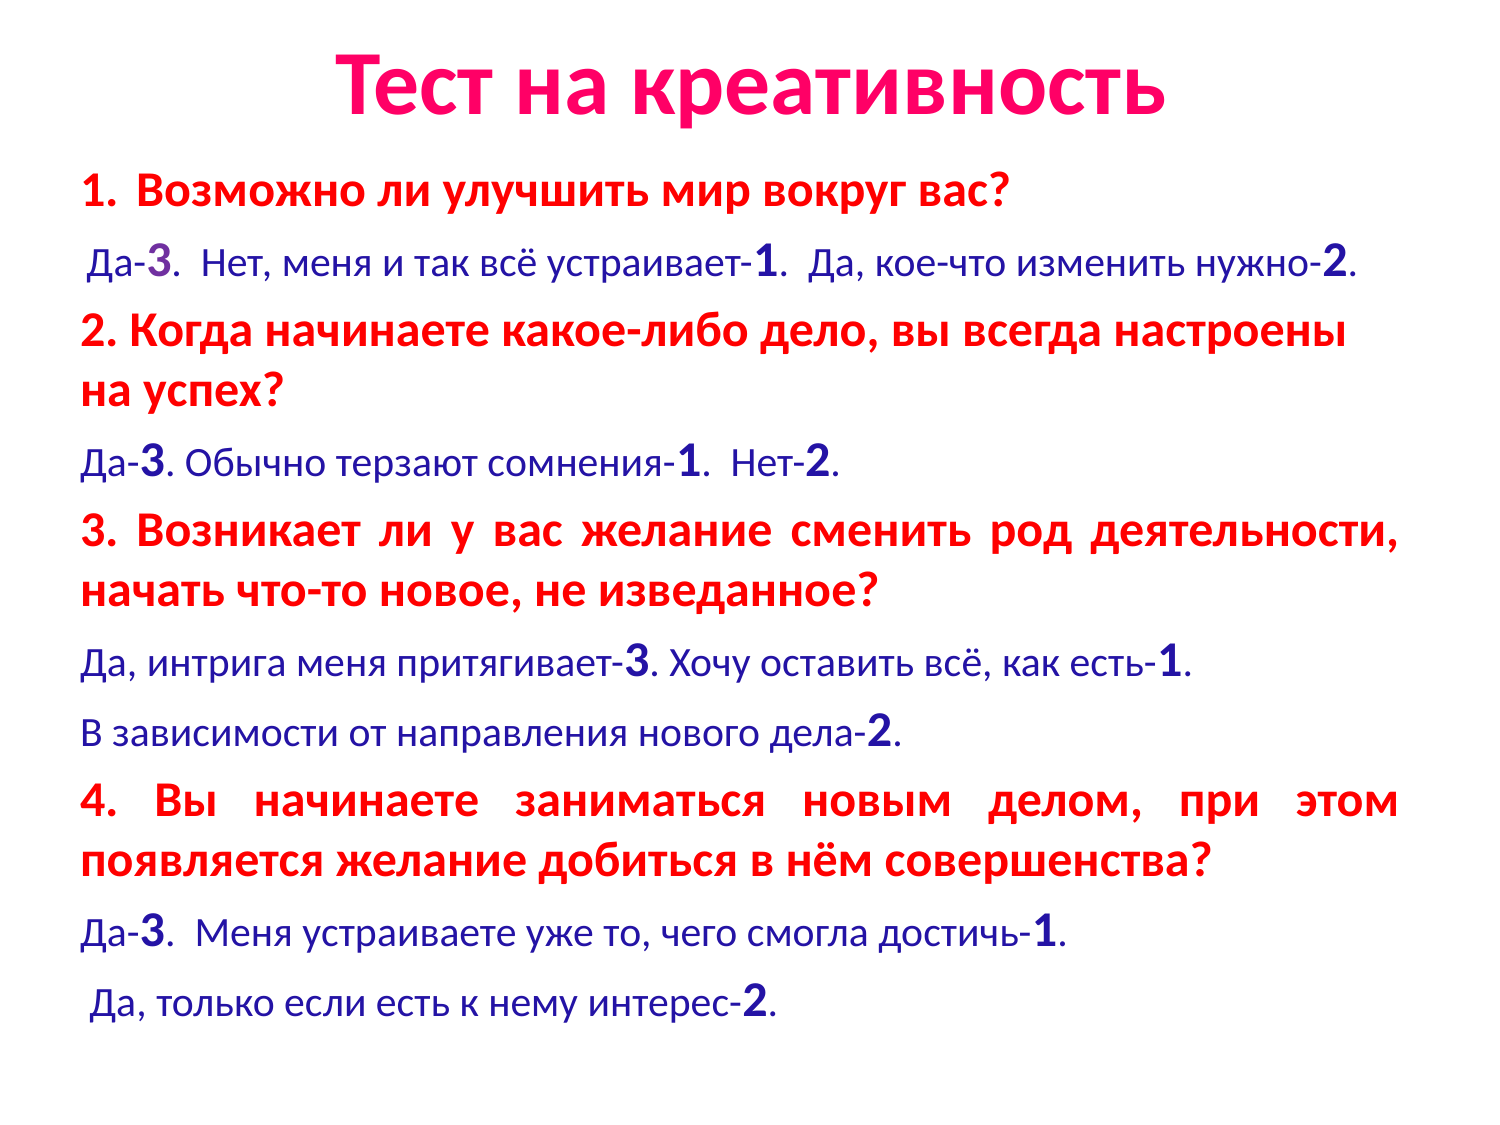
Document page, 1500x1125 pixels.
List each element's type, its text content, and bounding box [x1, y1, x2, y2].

title Тест на креативность [76, 0, 1427, 172]
list Возможно ли улучшить мир вокруг вас? Да-3. Нет, меня и так всё устраивает-1. Да, кое-что изменить нужно-2. 2. Когда начинаете какое-либо дело, вы всегда настроены на успех? Да-3. Обычно терзают сомнения-1. Нет-2. 3. Возникает ли у вас желание сменить род деятельности, начать что-то новое, не изведанное? Да, интрига меня притягивает-3. Хочу оставить всё, как есть-1. В зависимости от направления нового дела-2. 4. Вы начинаете заниматься новым делом, при этом появляется желание добиться в нём совершенства? Да-3. Меня устраиваете уже то, чего смогла достичь-1. Да, только если есть к нему интерес-2. [64, 149, 1415, 1035]
